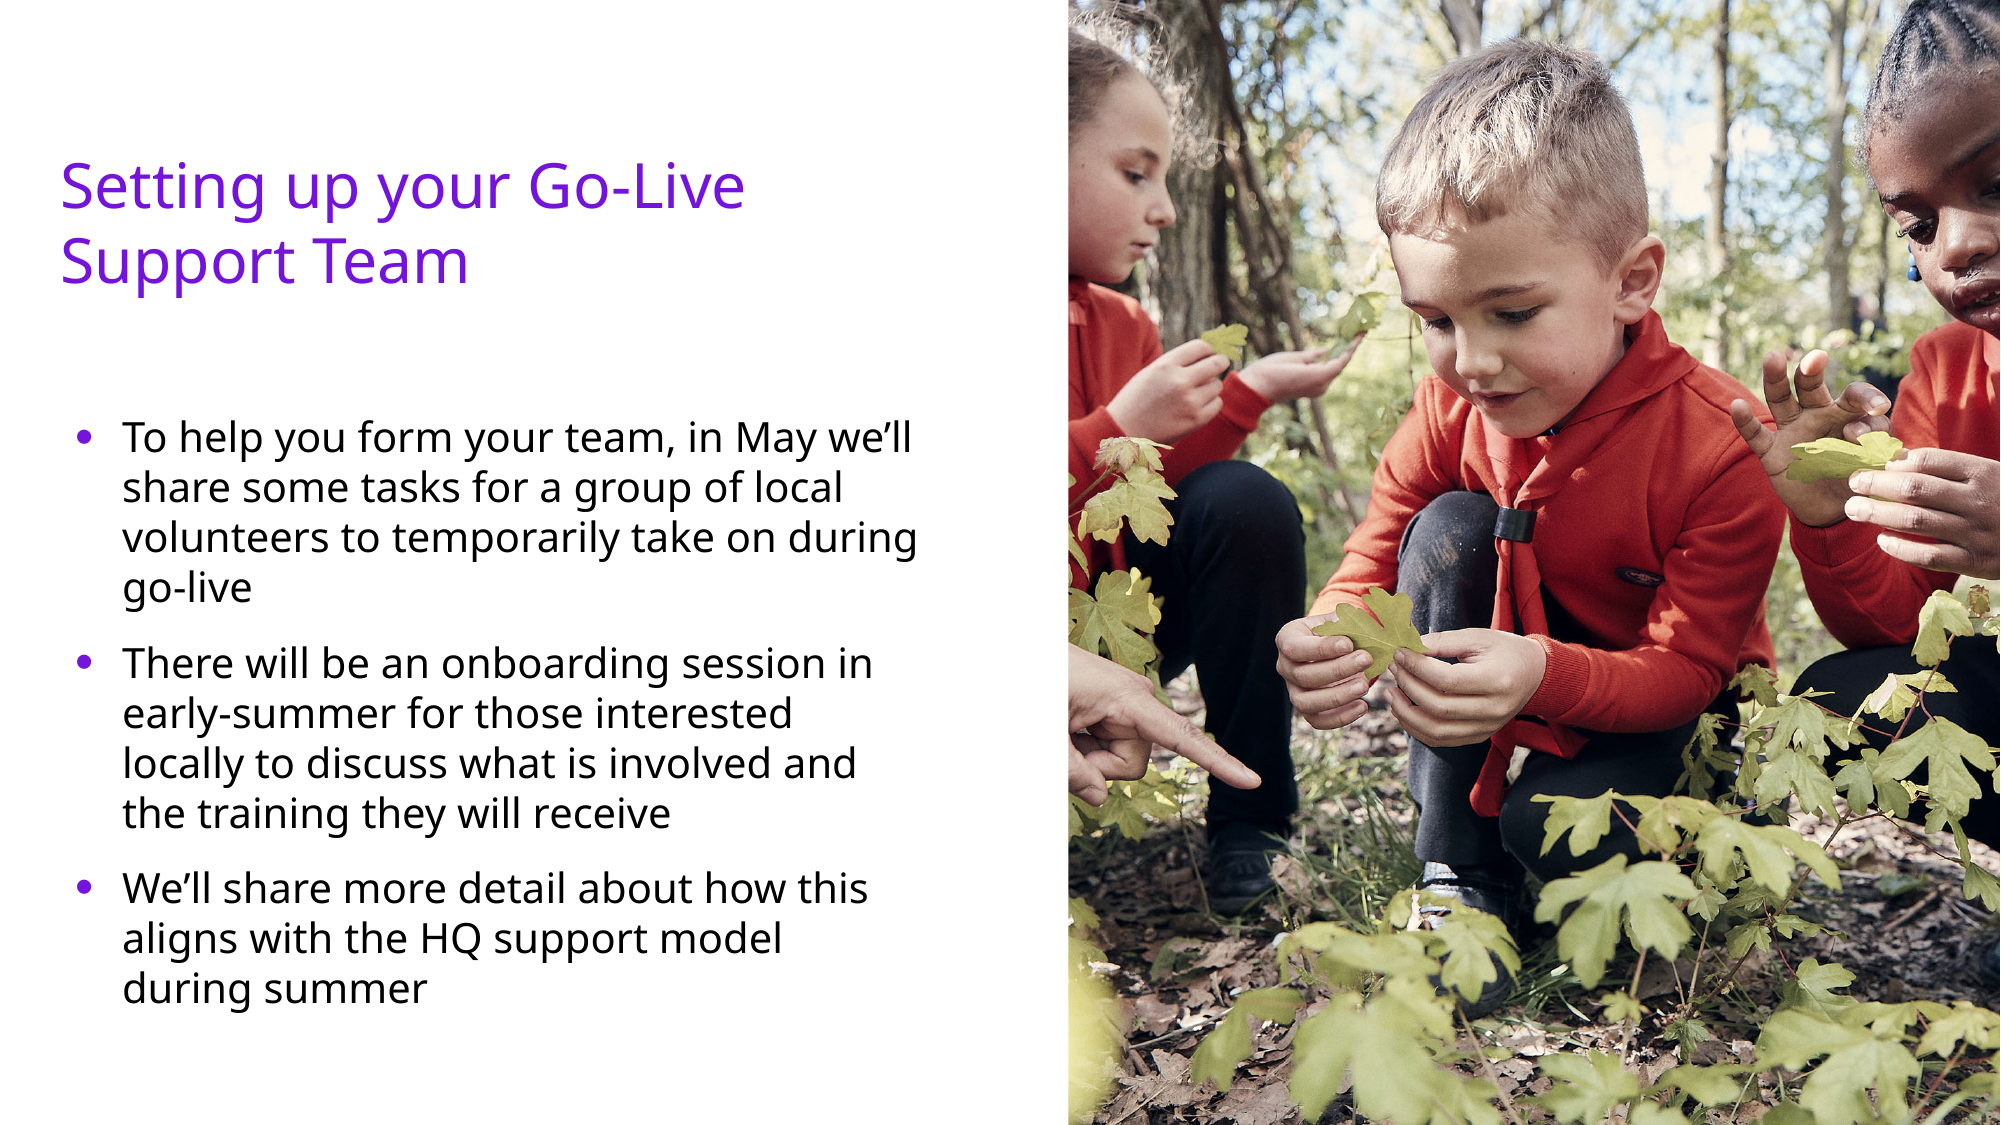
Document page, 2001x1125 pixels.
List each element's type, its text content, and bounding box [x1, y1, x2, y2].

picture [1068, 0, 2000, 1125]
text_box To help you form your team, in May we’ll share some tasks for a group of local volunteers to temporarily take on during go-live There will be an onboarding session in early-summer for those interested locally to discuss what is involved and the training they will receive We’ll share more detail about how this aligns with the HQ support model during summer [60, 403, 938, 1019]
text_box Setting up your Go-Live Support Team [60, 146, 911, 297]
